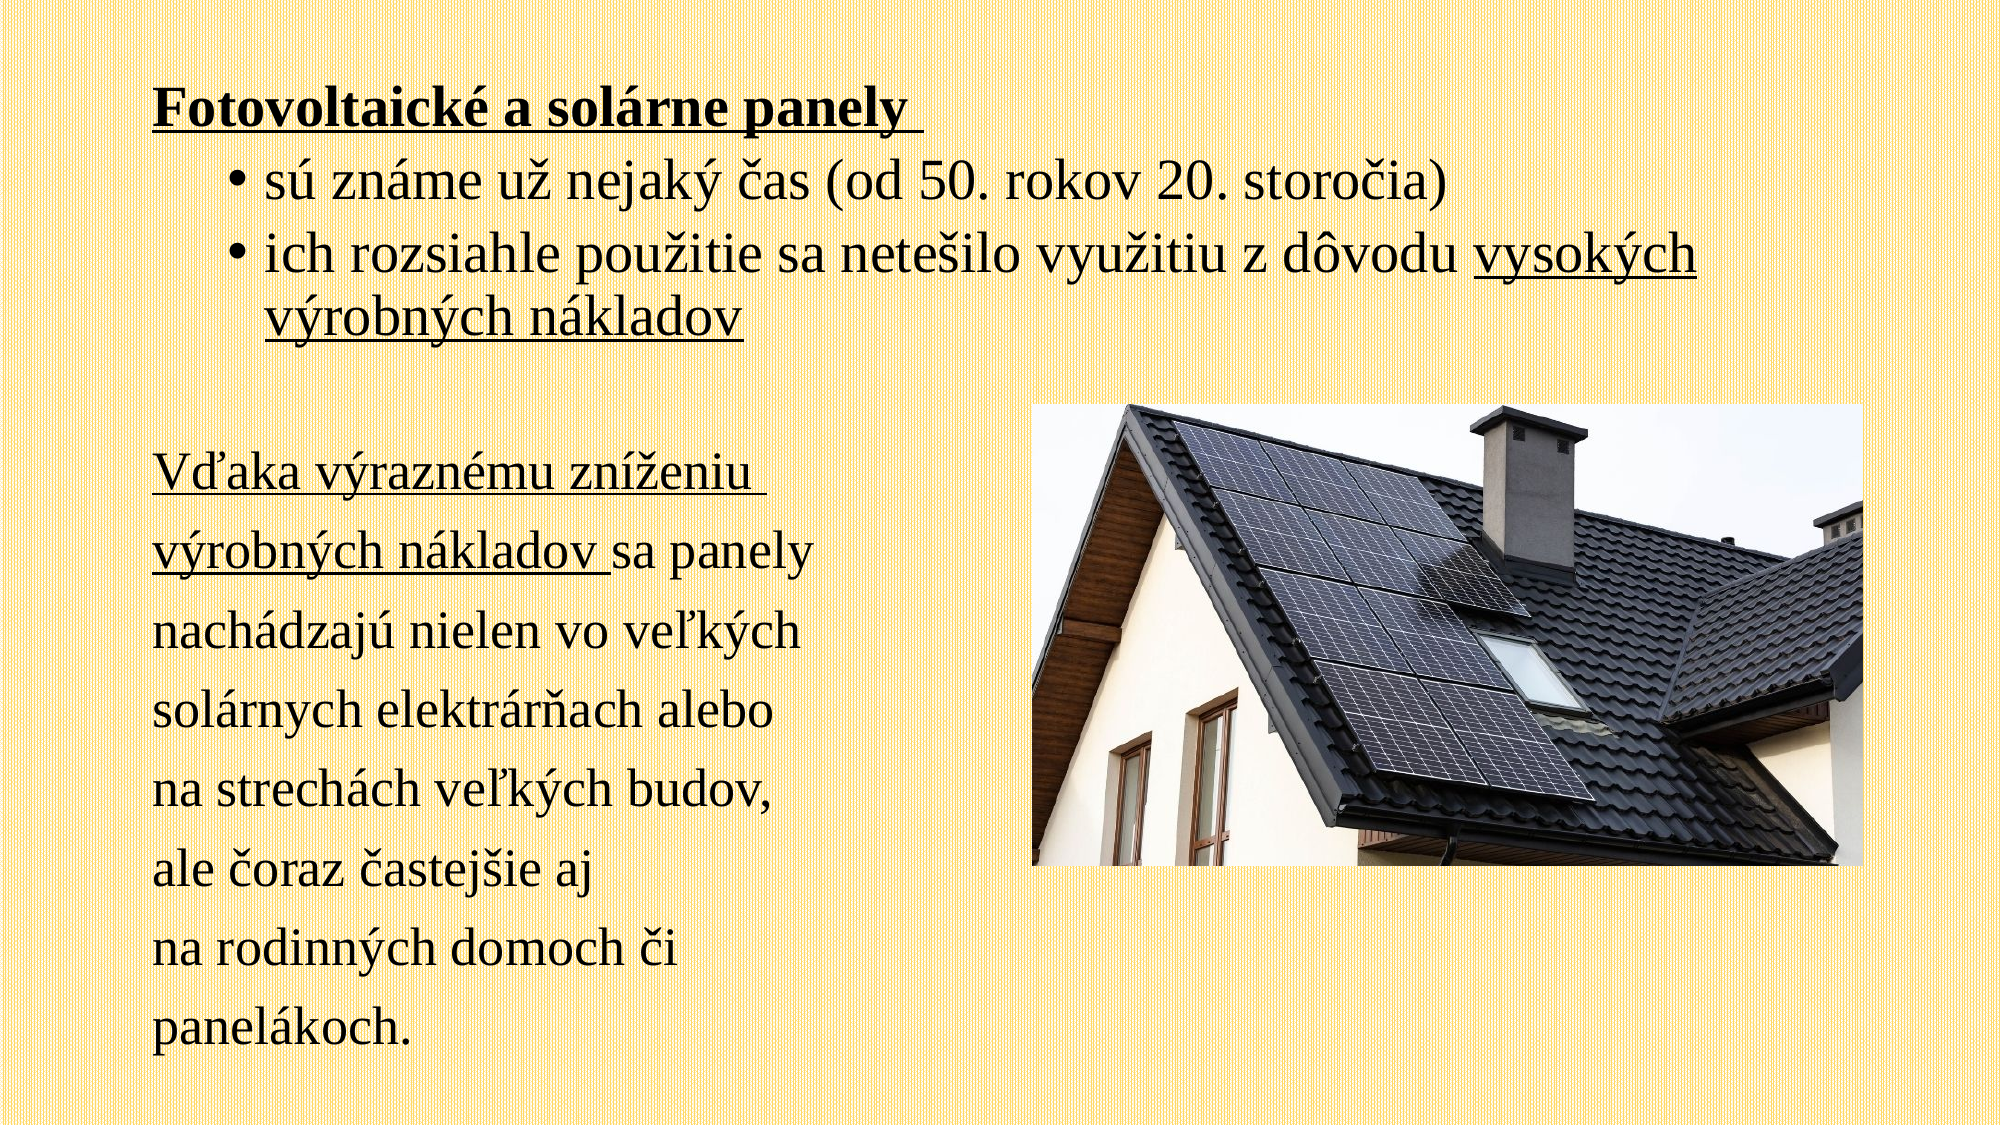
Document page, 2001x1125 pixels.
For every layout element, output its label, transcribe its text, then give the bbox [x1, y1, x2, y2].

list Fotovoltaické a solárne panely sú známe už nejaký čas (od 50. rokov 20. storočia) ich rozsiahle použitie sa netešilo využitiu z dôvodu vysokých výrobných nákladov Vďaka výraznému zníženiu výrobných nákladov sa panely nachádzajú nielen vo veľkých solárnych elektrárňach alebo na strechách veľkých budov, ale čoraz častejšie aj na rodinných domoch či panelákoch. [137, 68, 1863, 1081]
picture [1032, 404, 1863, 866]
